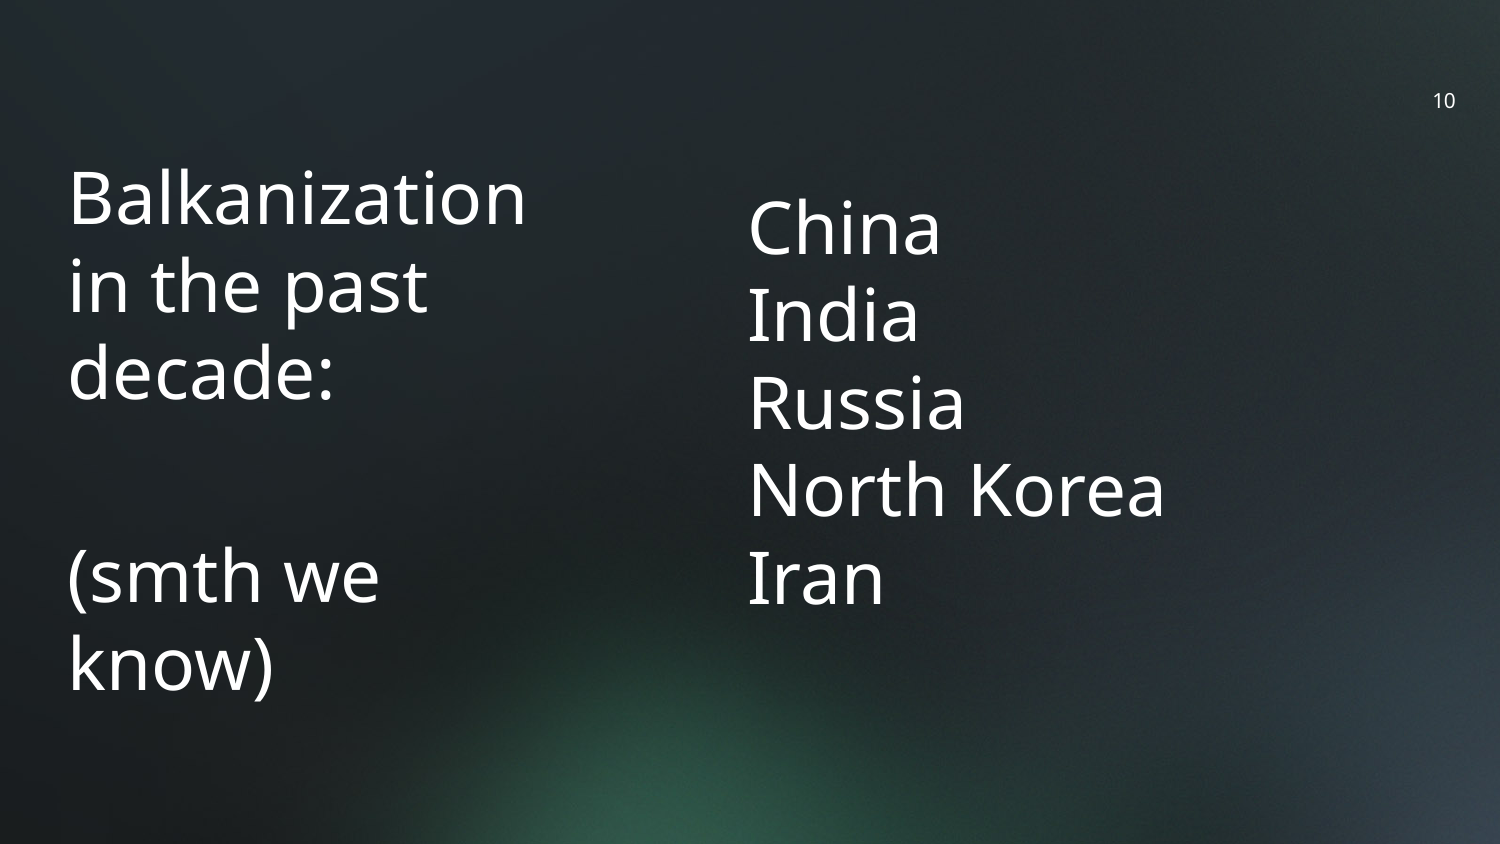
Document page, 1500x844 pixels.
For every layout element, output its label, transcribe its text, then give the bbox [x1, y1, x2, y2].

list China India Russia North Korea Iran [732, 173, 1341, 777]
list Balkanization in the past decade: [53, 144, 544, 422]
text_box (smth we know) [53, 522, 621, 652]
picture [0, 0, 1500, 844]
